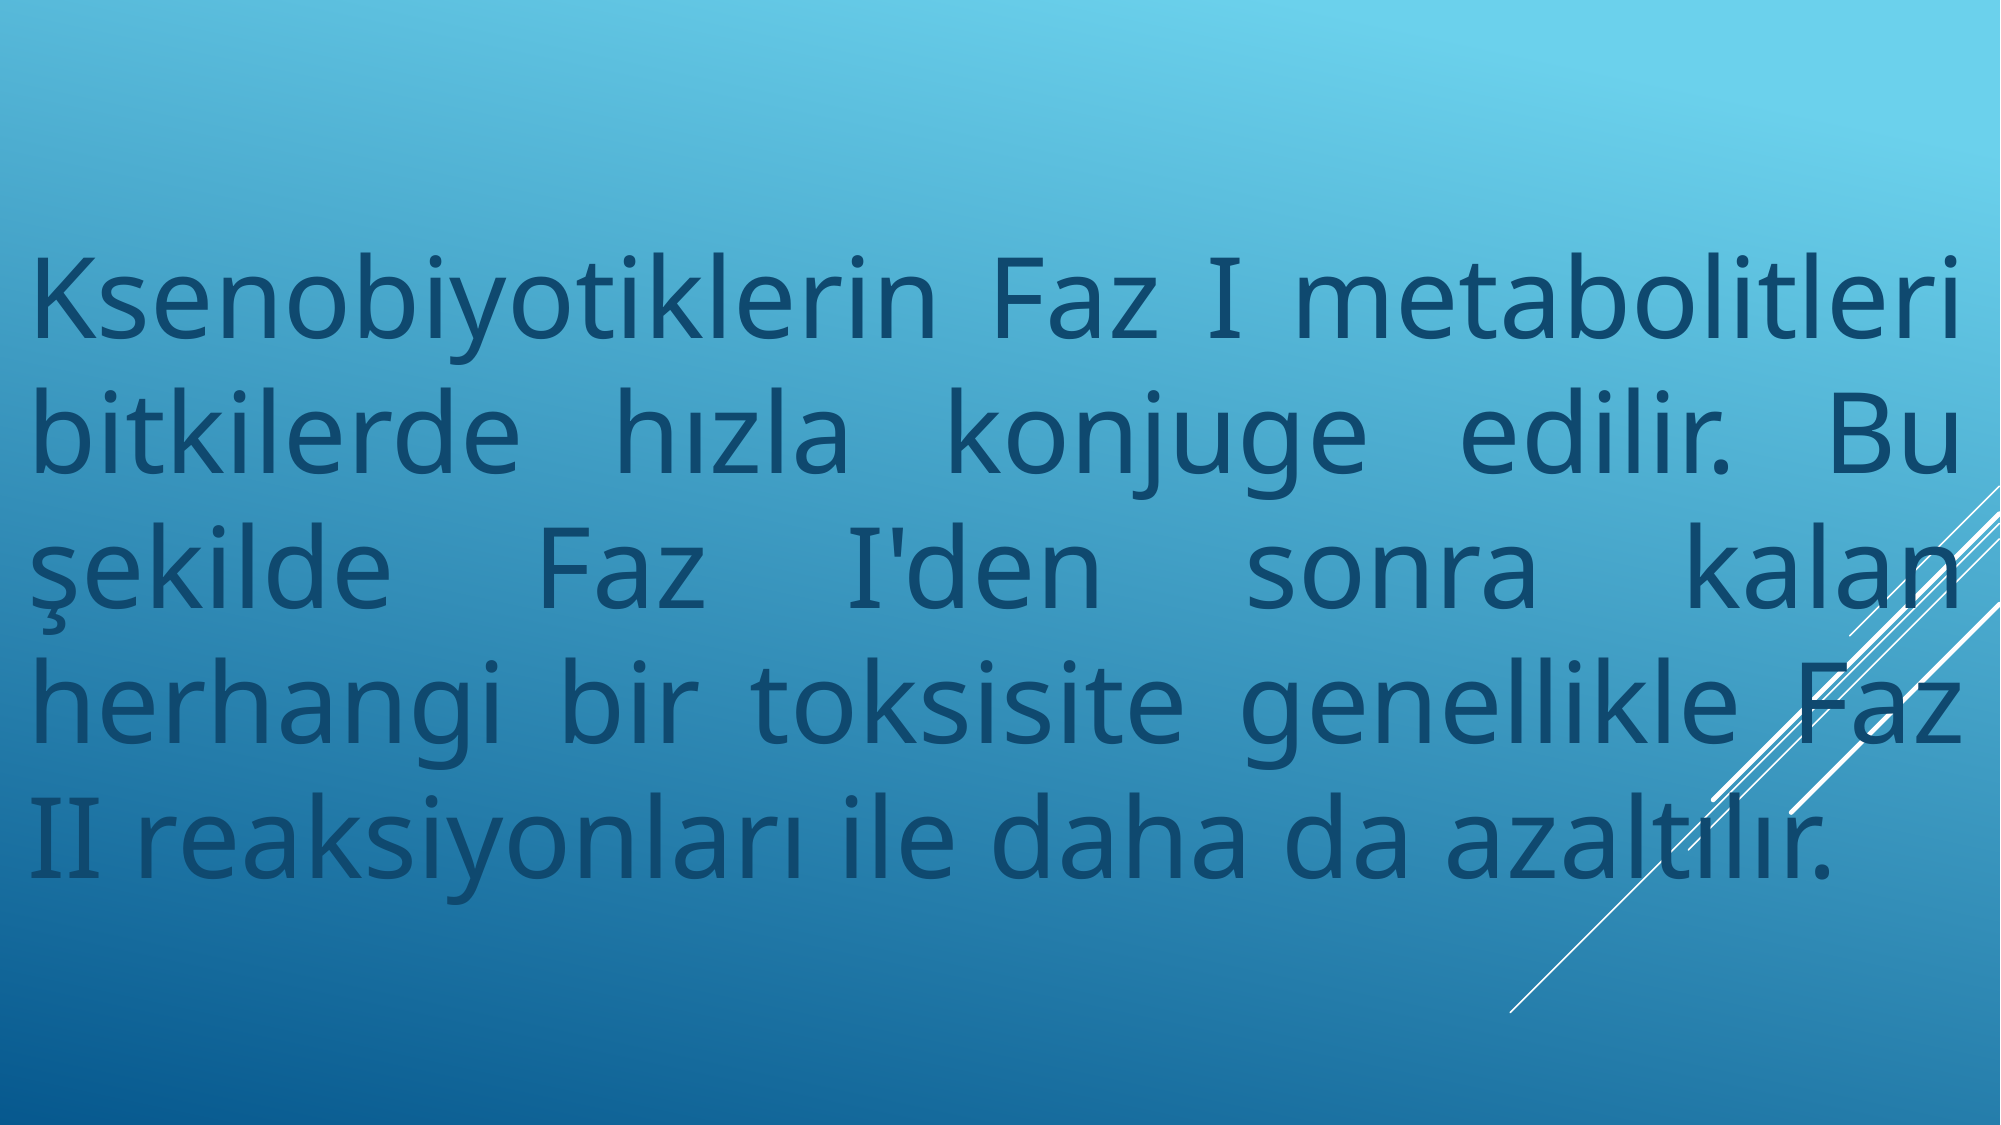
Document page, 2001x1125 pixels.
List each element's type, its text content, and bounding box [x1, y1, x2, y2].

list Ksenobiyotiklerin Faz I metabolitleri bitkilerde hızla konjuge edilir. Bu şekilde Faz I'den sonra kalan herhangi bir toksisite genellikle Faz II reaksiyonları ile daha da azaltılır. [12, 17, 1983, 1109]
